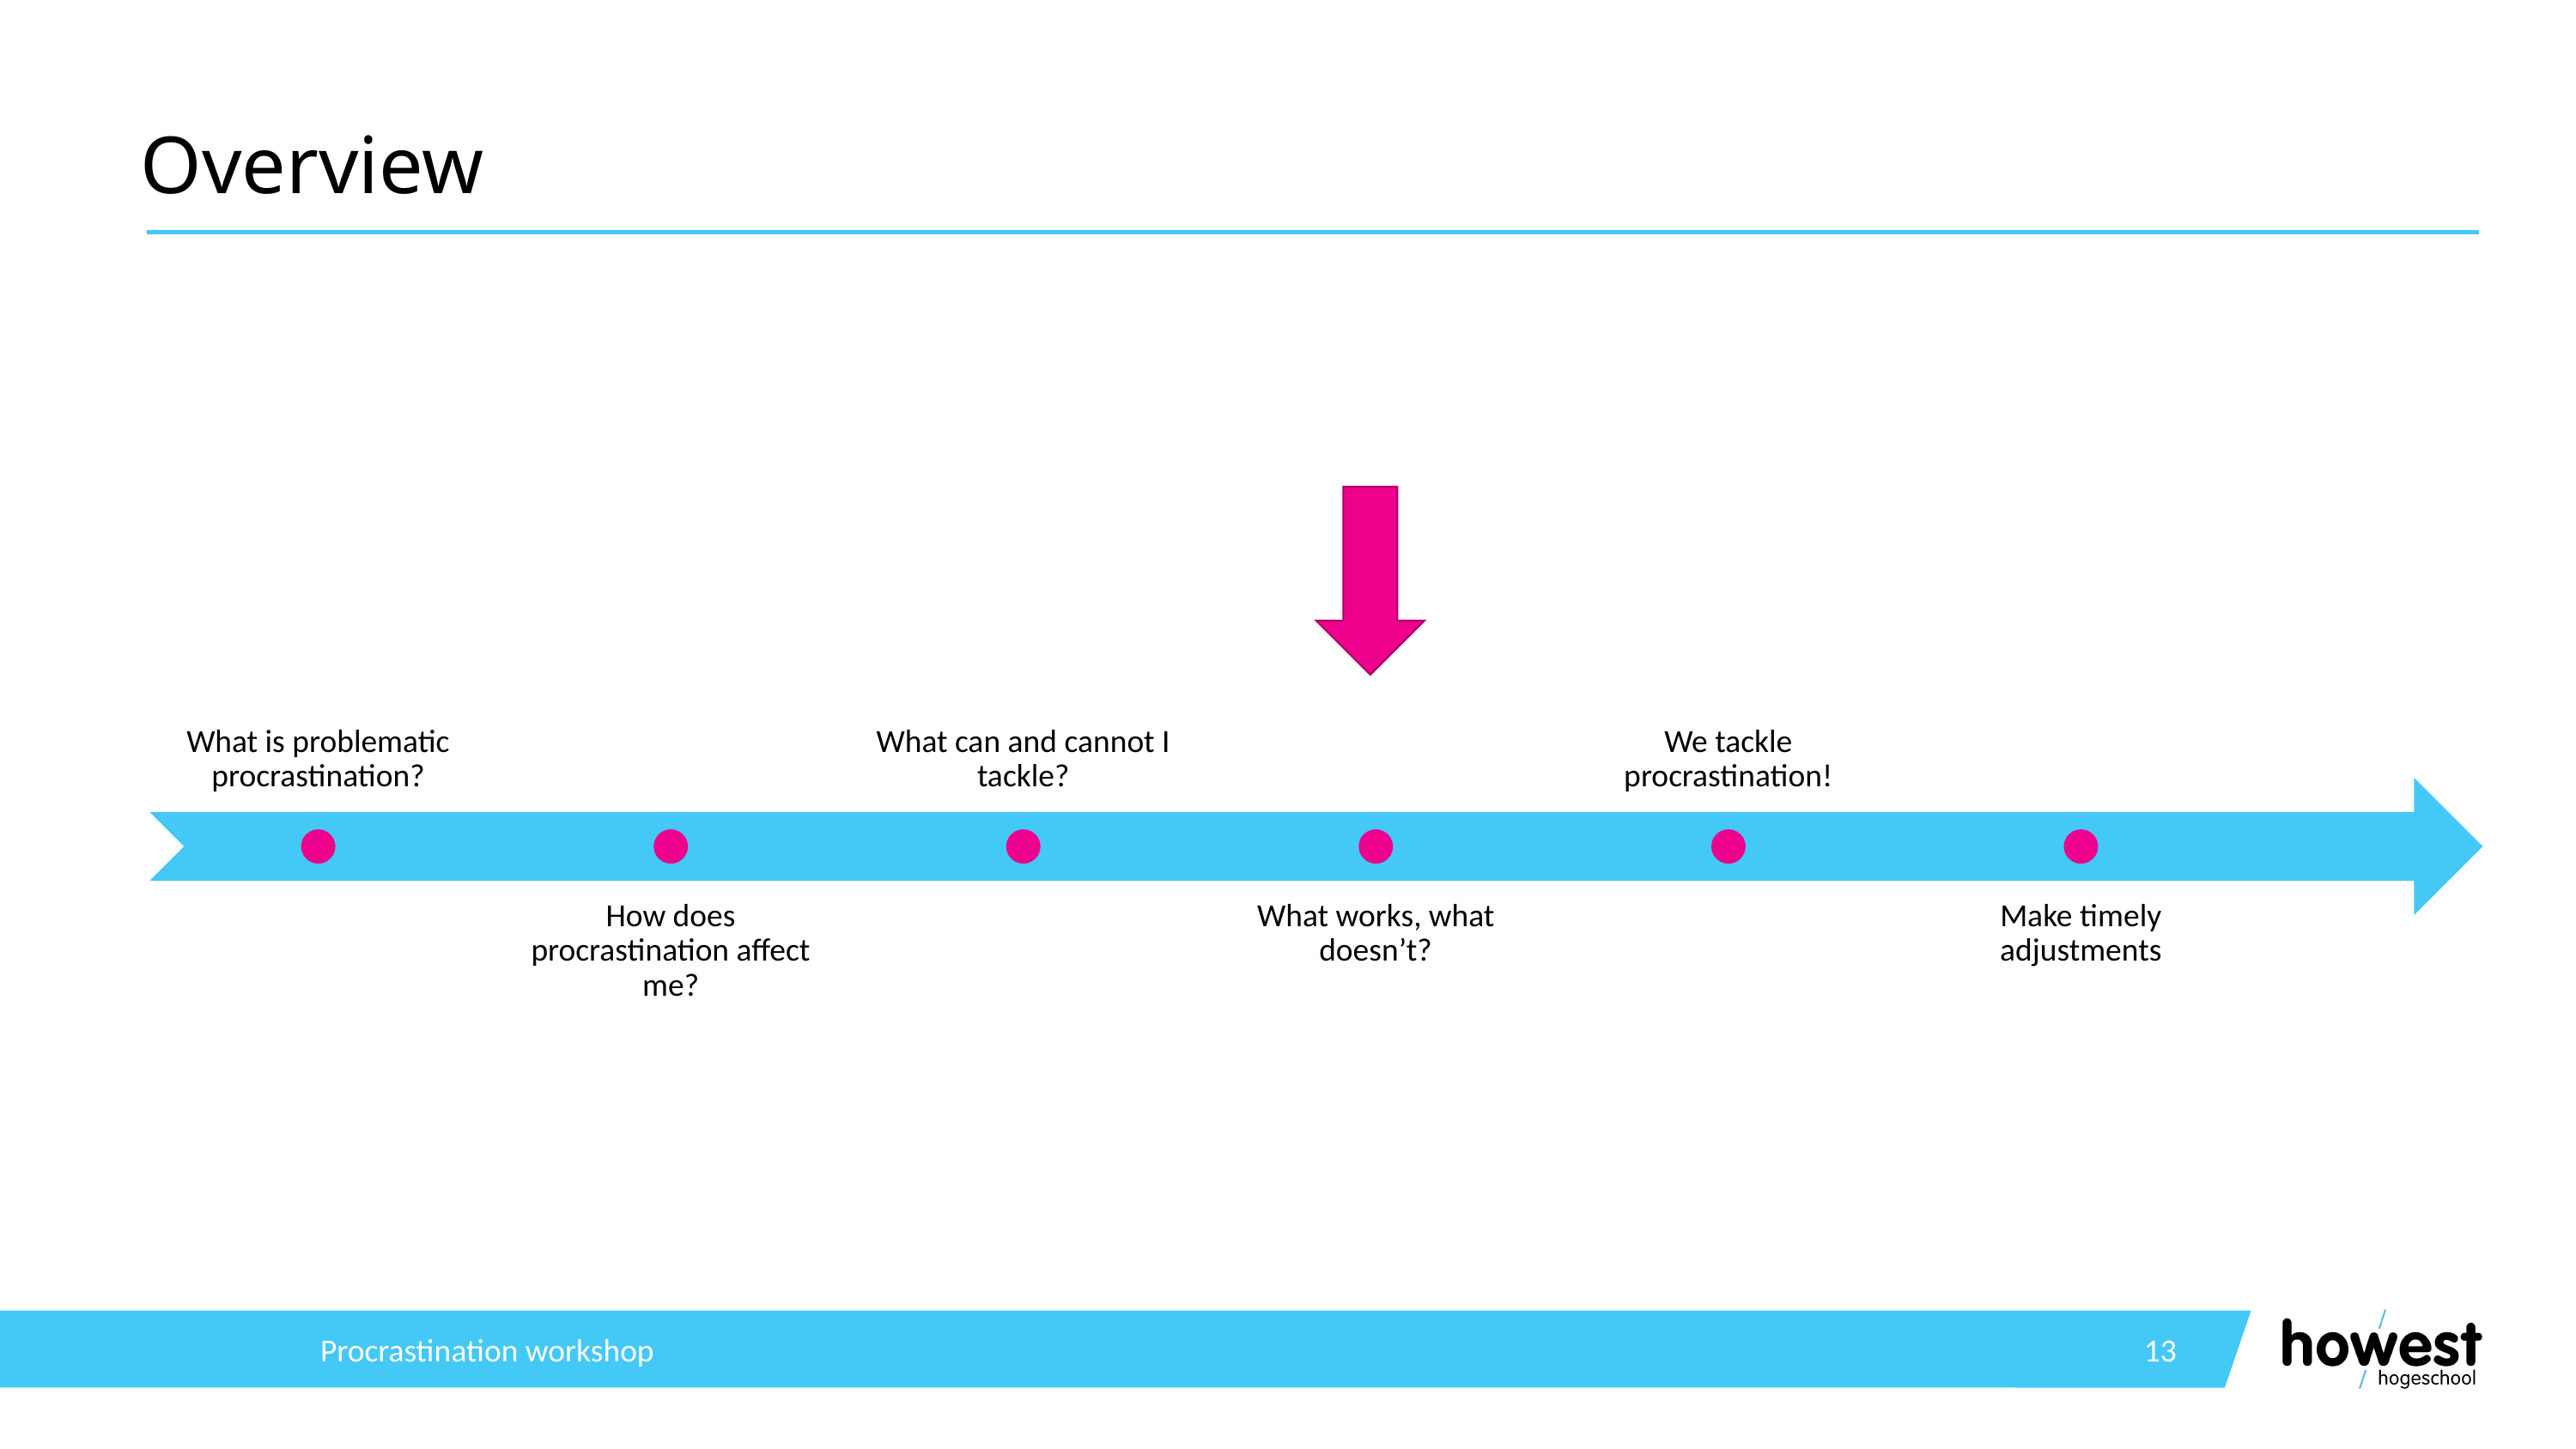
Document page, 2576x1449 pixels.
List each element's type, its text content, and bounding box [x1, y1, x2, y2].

footer Procrastination workshop [320, 1310, 1190, 1388]
text_box [1314, 485, 1427, 674]
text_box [149, 674, 2483, 1019]
slide_number 13 [2048, 1310, 2190, 1388]
picture [2251, 1288, 2512, 1421]
title Overview [140, 124, 2476, 215]
